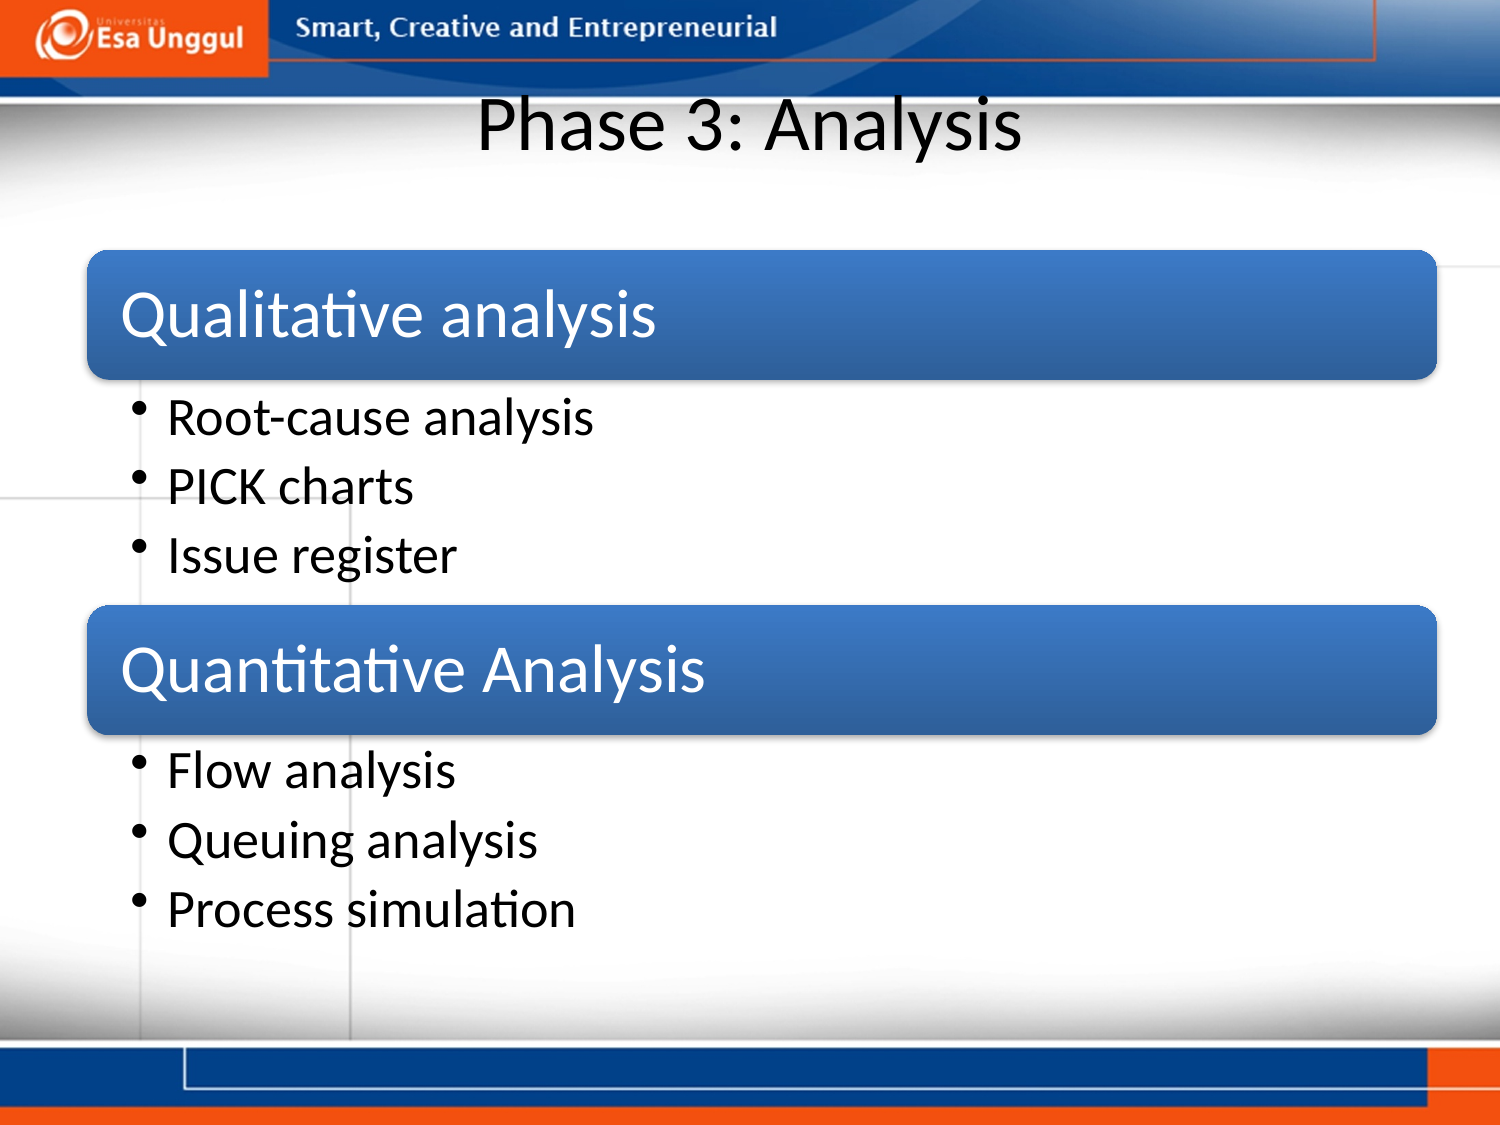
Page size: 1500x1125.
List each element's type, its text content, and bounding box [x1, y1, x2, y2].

picture [0, 0, 1500, 1125]
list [87, 249, 1438, 962]
title Phase 3: Analysis [75, 24, 1425, 213]
